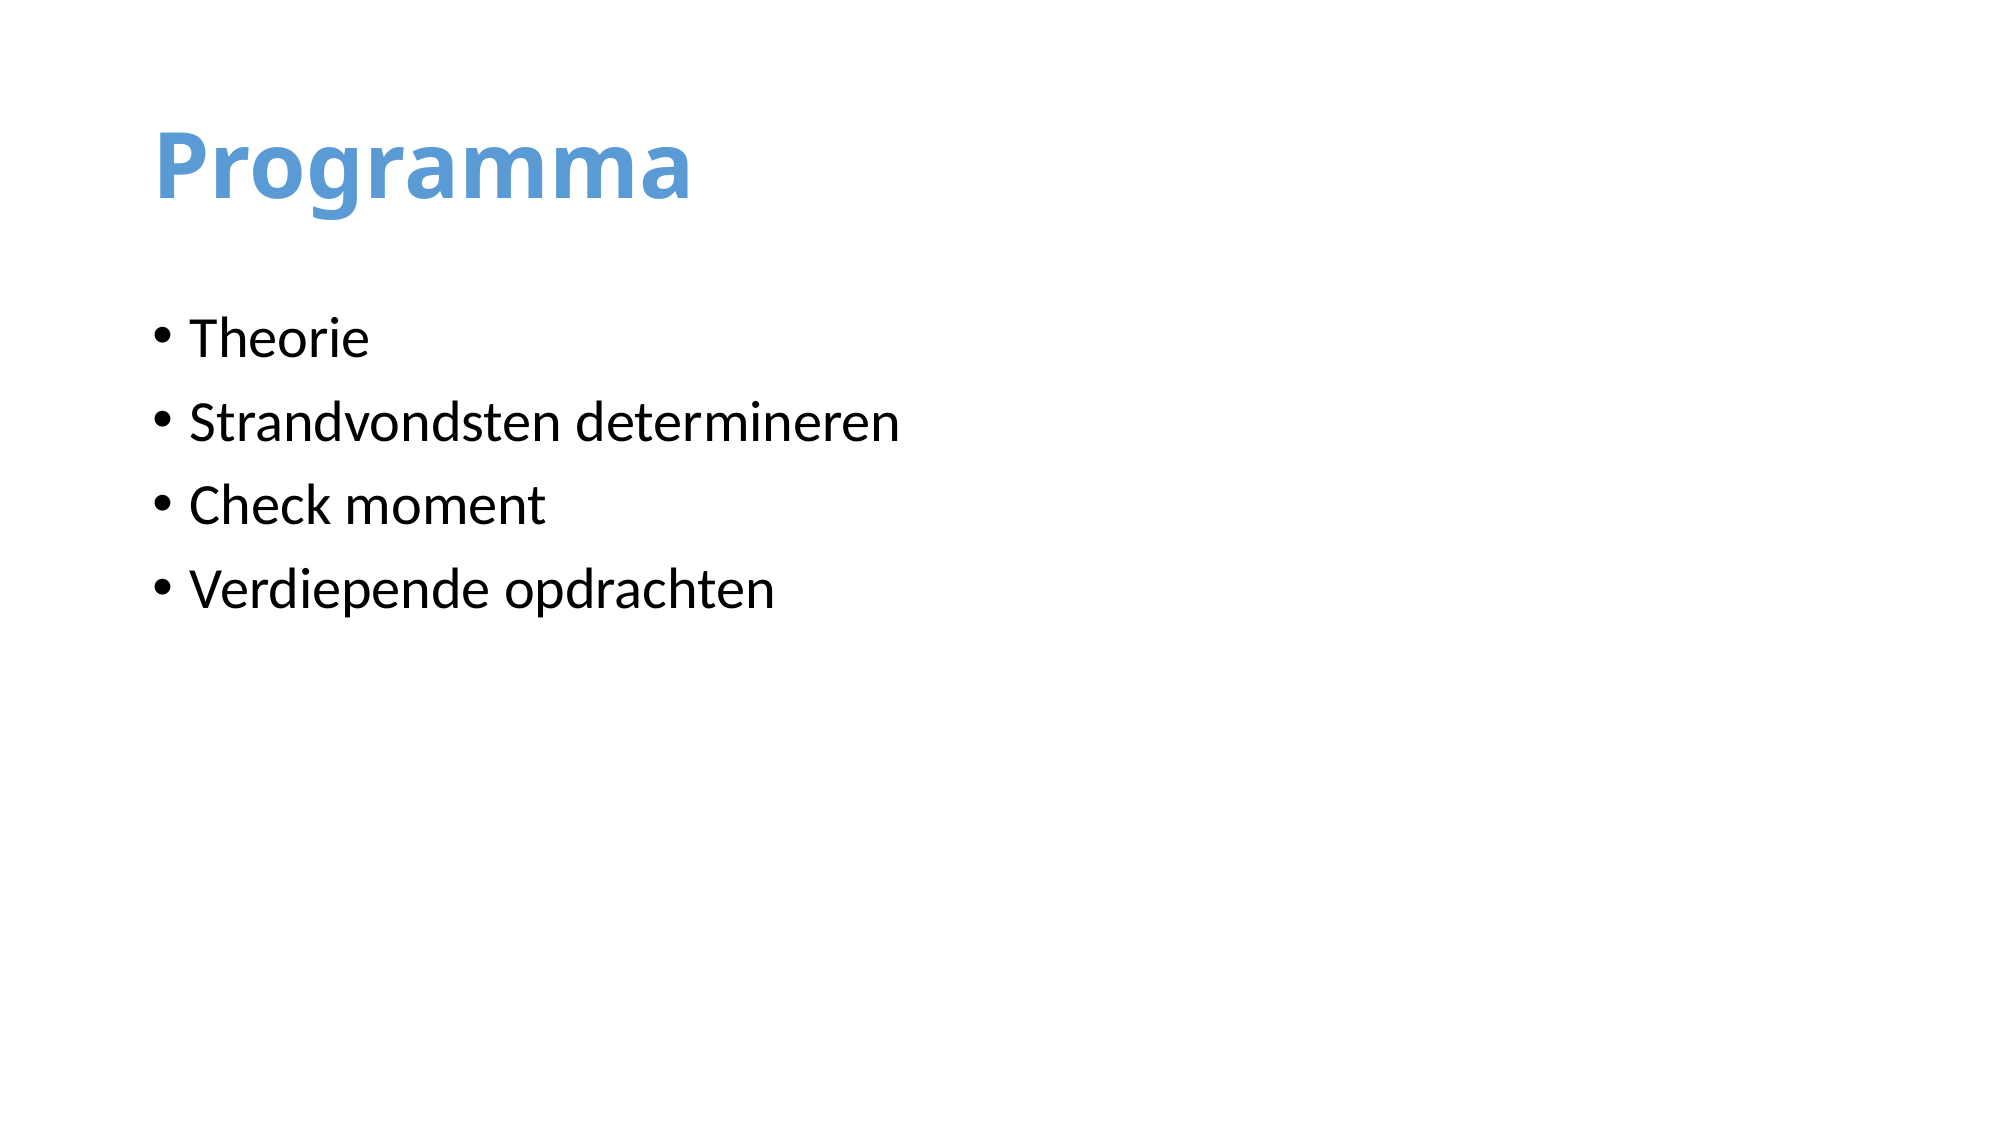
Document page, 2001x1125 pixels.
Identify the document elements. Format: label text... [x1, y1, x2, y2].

list Theorie Strandvondsten determineren Check moment Verdiepende opdrachten [137, 299, 1863, 1014]
title Programma [137, 59, 1863, 278]
